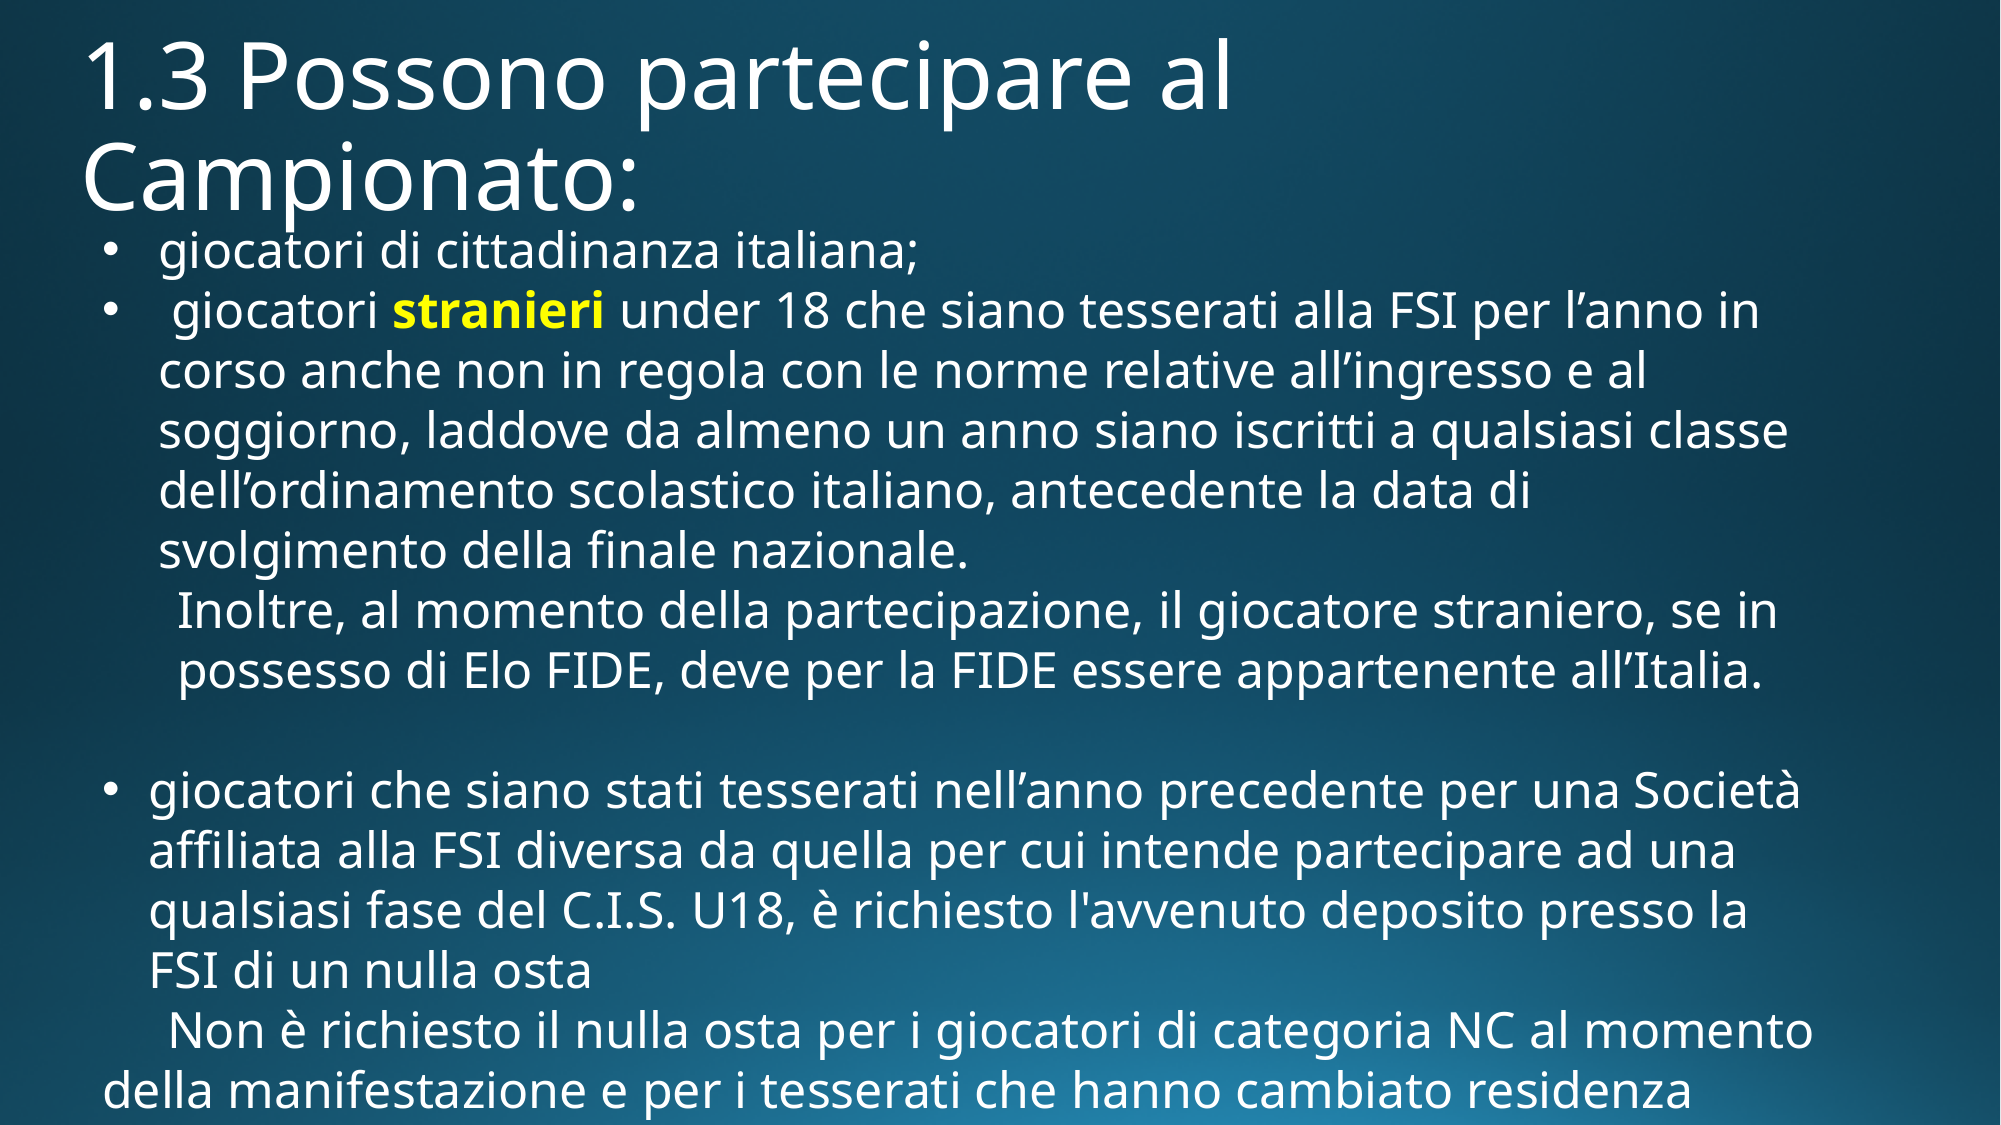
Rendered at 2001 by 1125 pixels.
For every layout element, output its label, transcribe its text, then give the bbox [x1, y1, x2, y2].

title 1.3 Possono partecipare al Campionato: [65, 20, 1791, 239]
picture [0, 0, 2001, 1125]
text_box giocatori di cittadinanza italiana; giocatori stranieri under 18 che siano tesserati alla FSI per l’anno in corso anche non in regola con le norme relative all’ingresso e al soggiorno, laddove da almeno un anno siano iscritti a qualsiasi classe dell’ordinamento scolastico italiano, antecedente la data di svolgimento della finale nazionale. Inoltre, al momento della partecipazione, il giocatore straniero, se in possesso di Elo FIDE, deve per la FIDE essere appartenente all’Italia. giocatori che siano stati tesserati nell’anno precedente per una Società affiliata alla FSI diversa da quella per cui intende partecipare ad una qualsiasi fase del C.I.S. U18, è richiesto l'avvenuto deposito presso la FSI di un nulla osta Non è richiesto il nulla osta per i giocatori di categoria NC al momento della manifestazione e per i tesserati che hanno cambiato residenza rispetto all’anno precedente. [87, 210, 1836, 1125]
